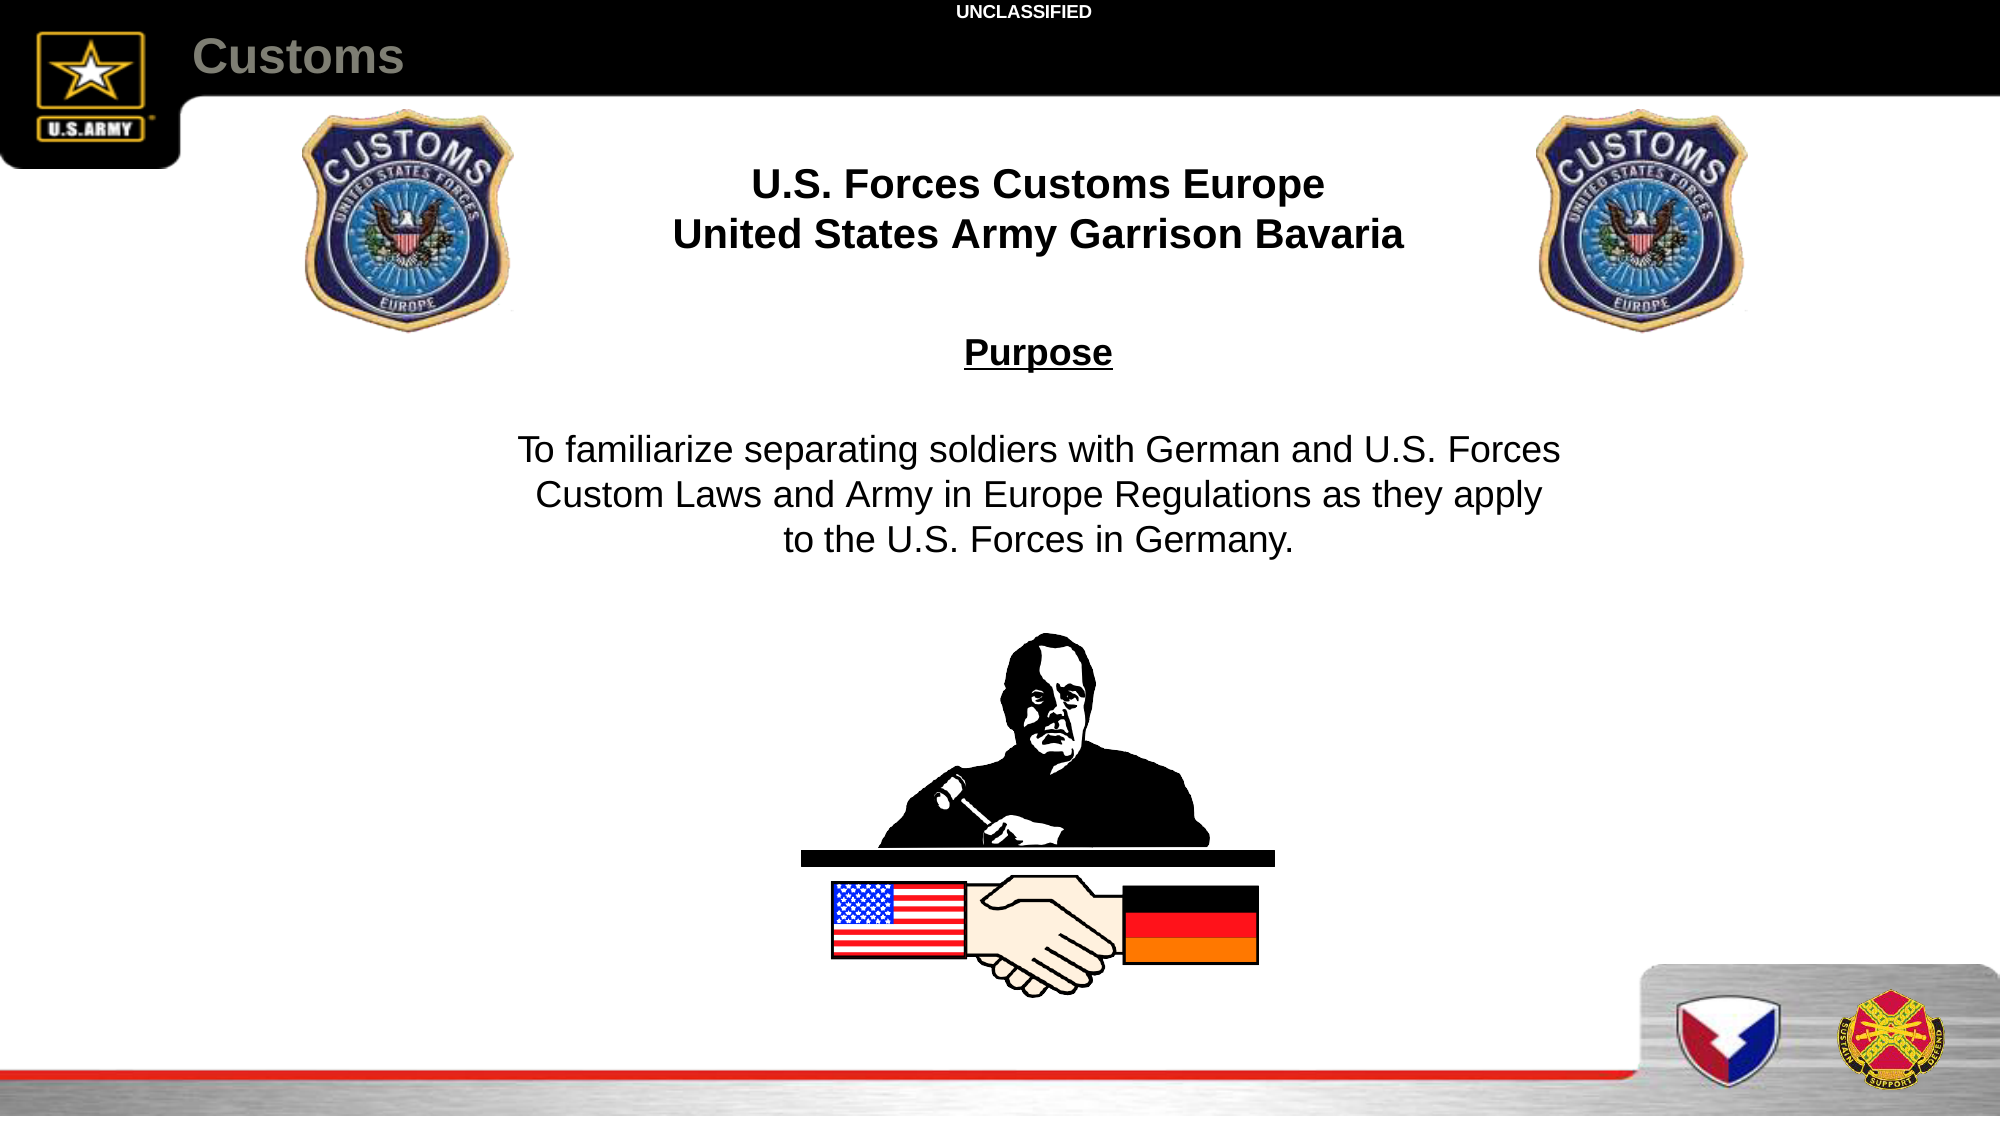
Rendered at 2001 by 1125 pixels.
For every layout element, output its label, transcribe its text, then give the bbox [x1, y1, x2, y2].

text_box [302, 109, 1748, 334]
text_box UNCLASSIFIED [953, 0, 1097, 22]
text_box Customs [190, 22, 684, 84]
text_box U.S. Forces Customs Europe United States Army Garrison Bavaria Purpose To familiarize separating soldiers with German and U.S. Forces Custom Laws and Army in Europe Regulations as they apply to the U.S. Forces in Germany. [513, 343, 1564, 560]
picture [0, 0, 2000, 169]
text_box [800, 632, 1276, 999]
picture [0, 964, 2000, 1116]
